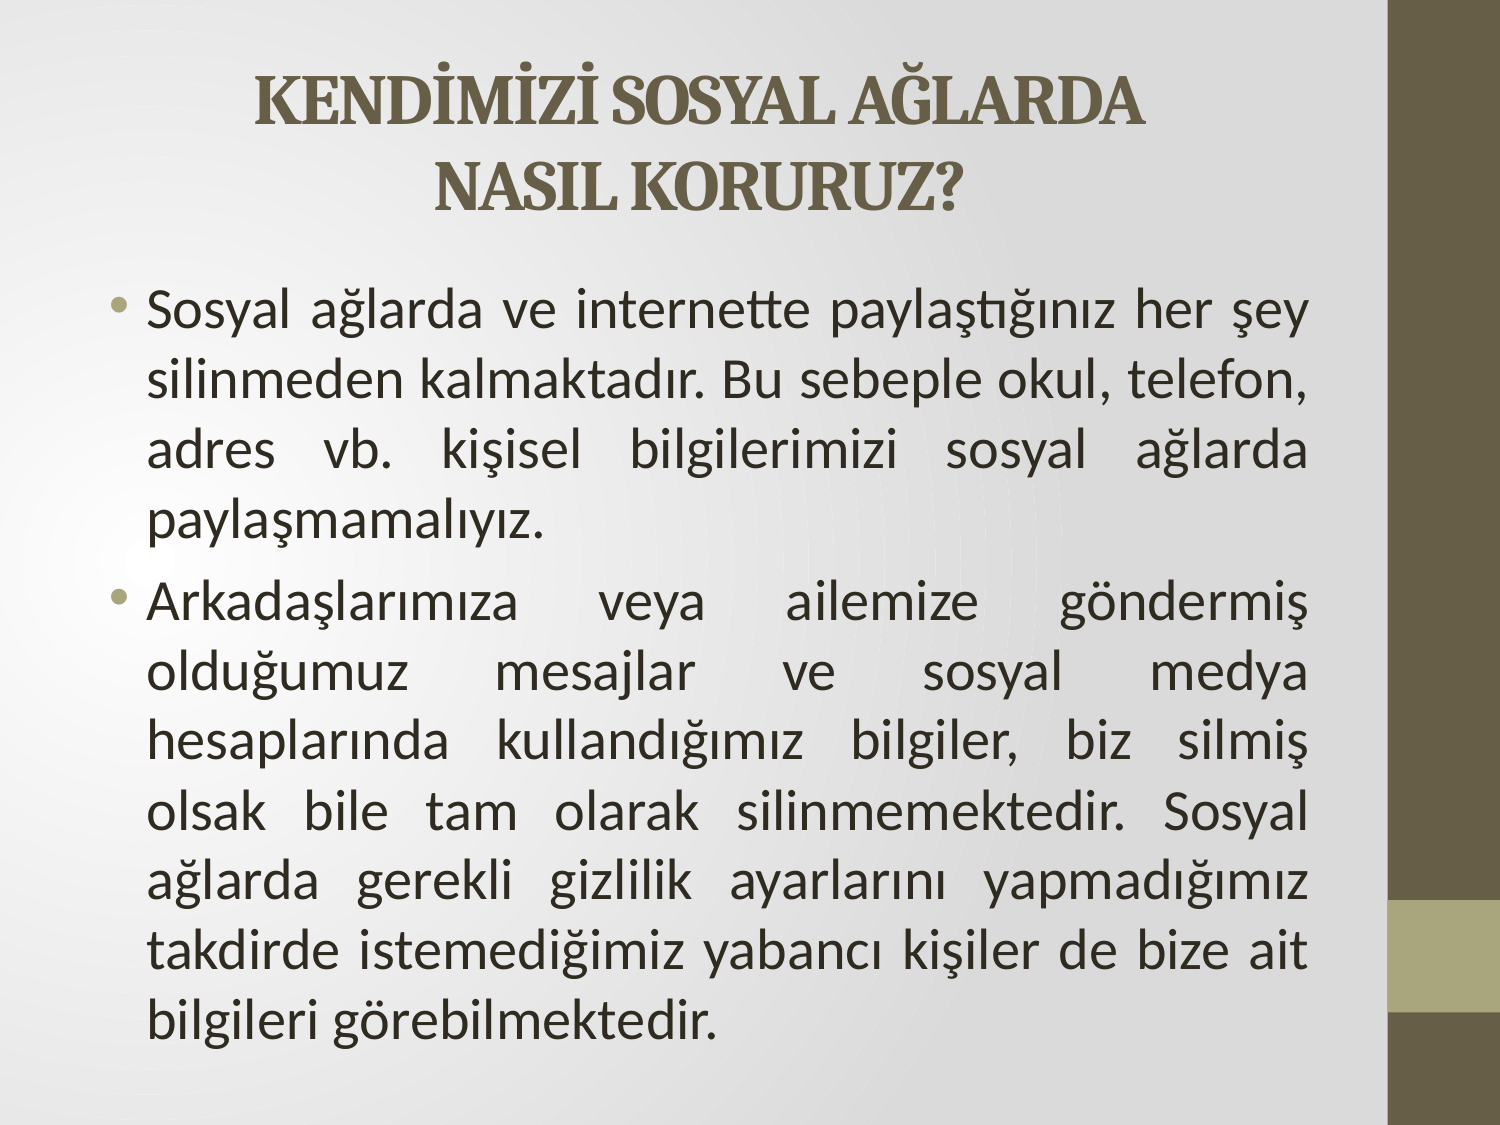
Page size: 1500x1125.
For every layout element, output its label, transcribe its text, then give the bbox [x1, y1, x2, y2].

title KENDİMİZİ SOSYAL AĞLARDA NASIL KORURUZ? [75, 45, 1325, 233]
list Sosyal ağlarda ve internette paylaştığınız her şey silinmeden kalmaktadır. Bu sebeple okul, telefon, adres vb. kişisel bilgilerimizi sosyal ağlarda paylaşmamalıyız. Arkadaşlarımıza veya ailemize göndermiş olduğumuz mesajlar ve sosyal medya hesaplarında kullandığımız bilgiler, biz silmiş olsak bile tam olarak silinmemektedir. Sosyal ağlarda gerekli gizlilik ayarlarını yapmadığımız takdirde istemediğimiz yabancı kişiler de bize ait bilgileri görebilmektedir. [75, 262, 1325, 1050]
